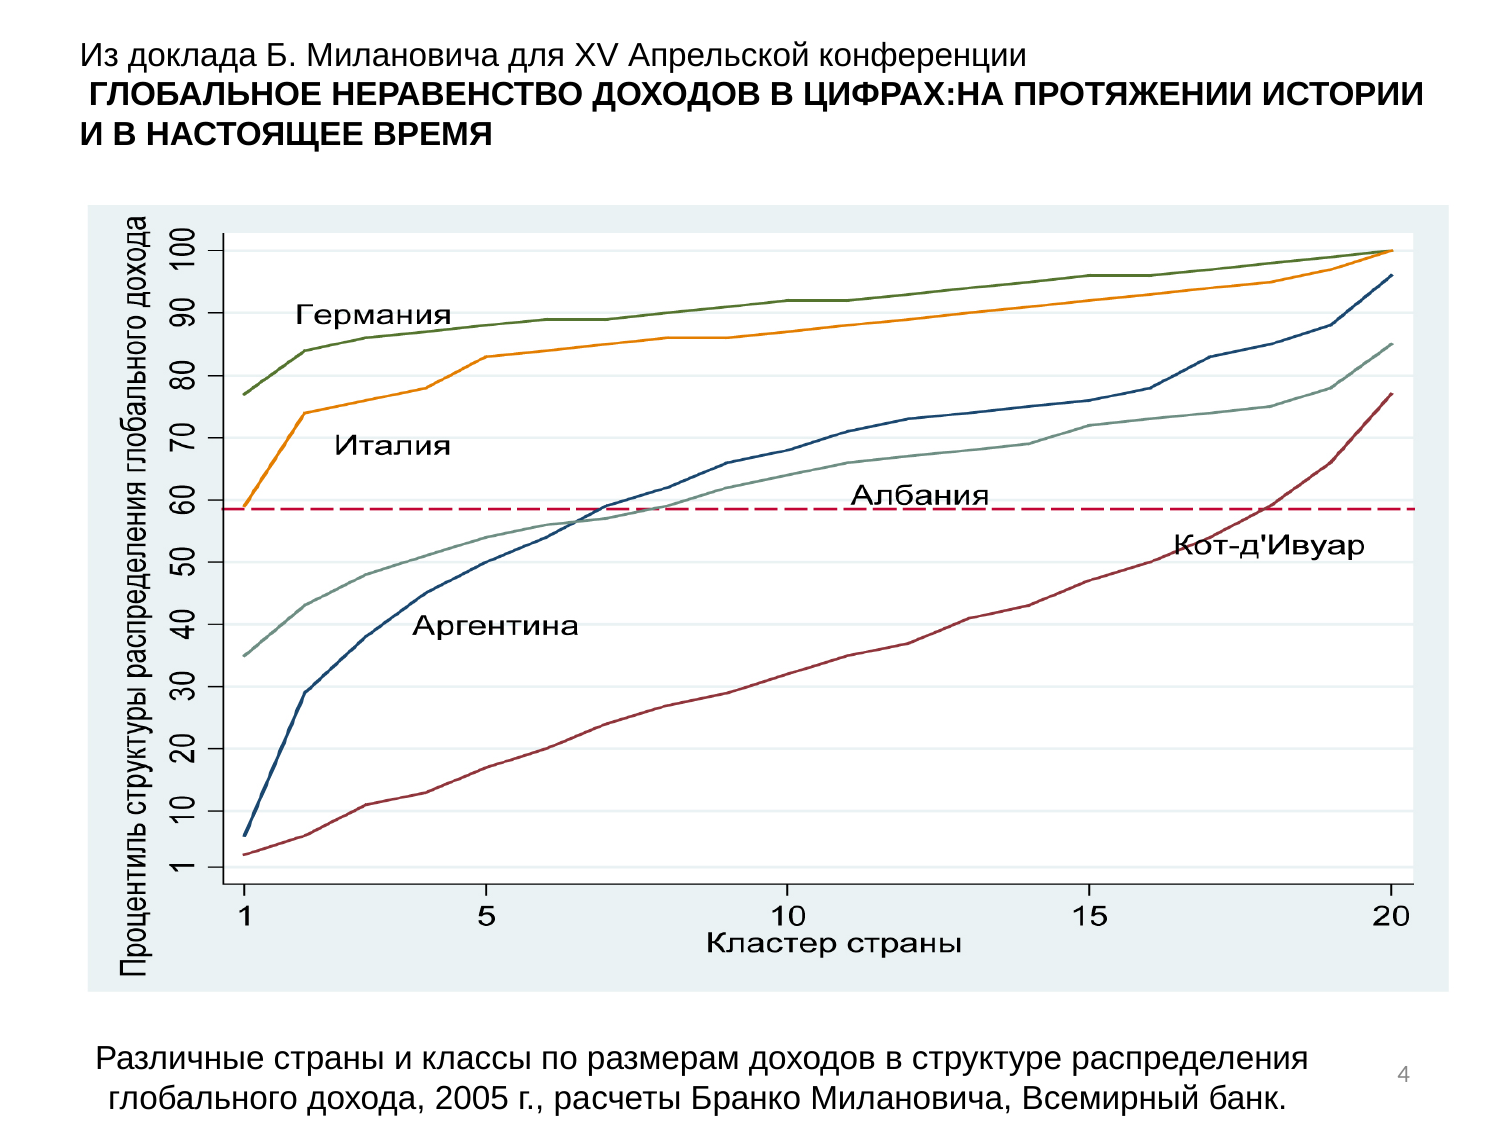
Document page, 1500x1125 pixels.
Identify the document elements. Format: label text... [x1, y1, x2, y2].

text_box Из доклада Б. Милановича для XV Апрельской конференции ГЛОБАЛЬНОЕ НЕРАВЕНСТВО ДОХОДОВ В ЦИФРАХ:НА ПРОТЯЖЕНИИ ИСТОРИИ И В НАСТОЯЩЕЕ ВРЕМЯ [64, 25, 1459, 160]
text_box Различные страны и классы по размерам доходов в структуре распределения глобального дохода, 2005 г., расчеты Бранко Милановича, Всемирный банк. [29, 1029, 1377, 1124]
picture [76, 195, 1459, 1000]
slide_number 4 [1377, 1042, 1425, 1103]
